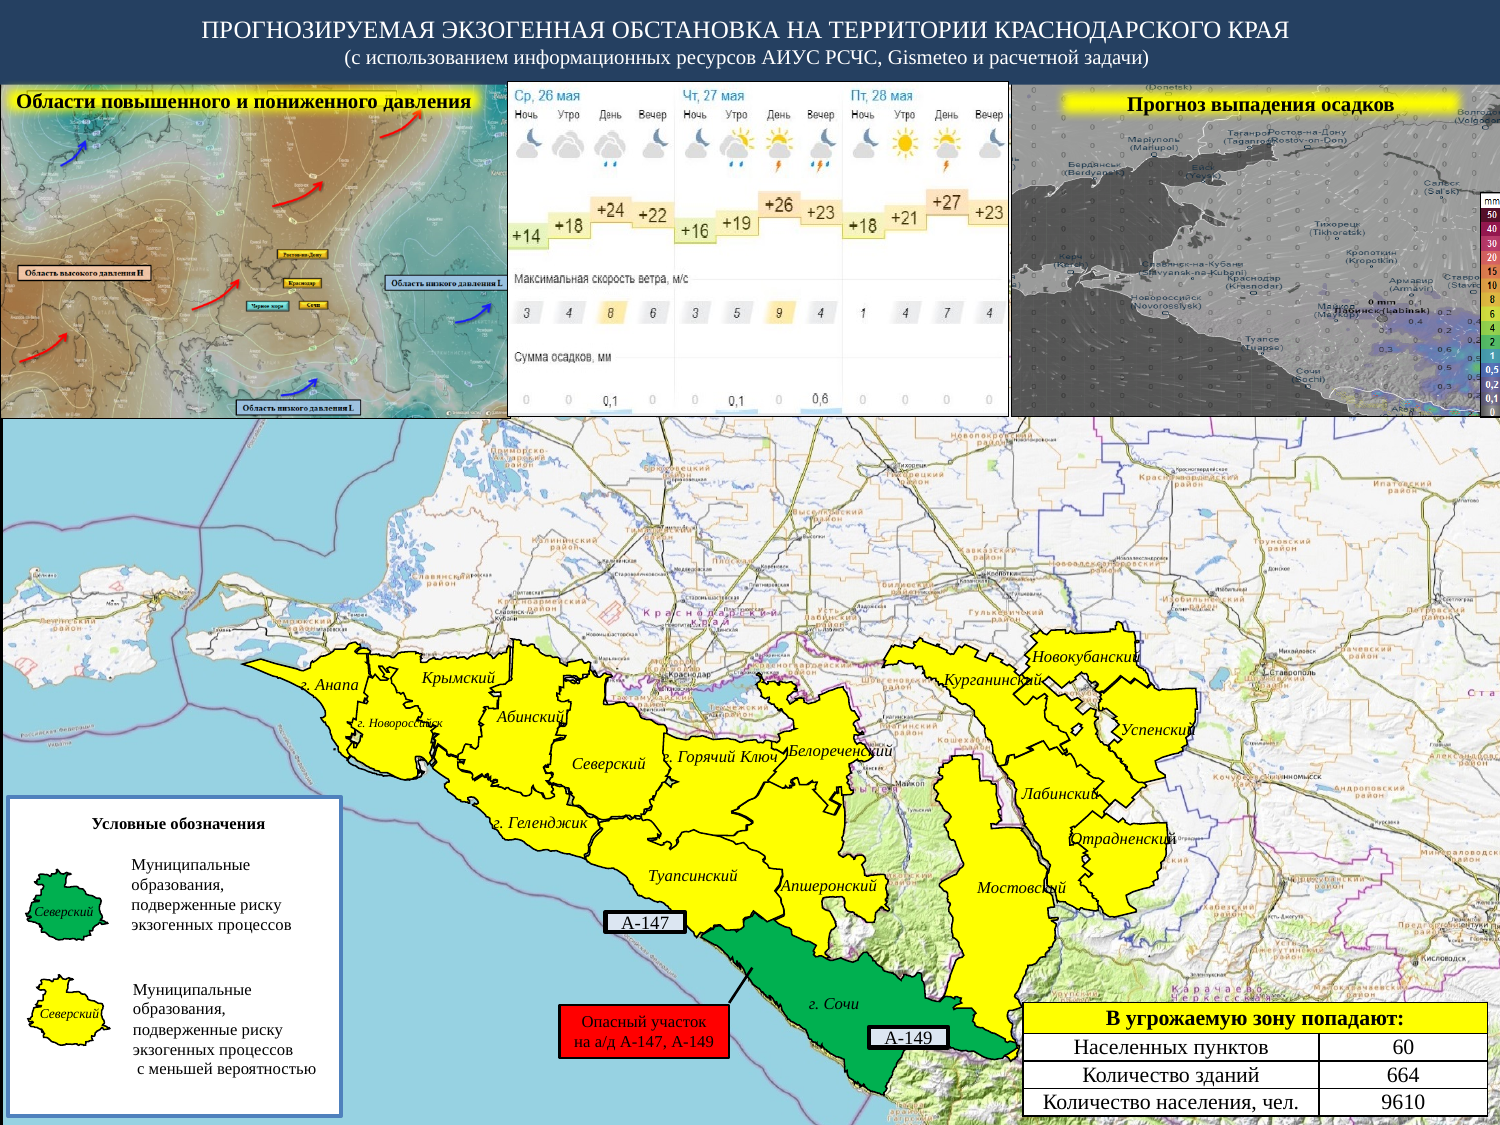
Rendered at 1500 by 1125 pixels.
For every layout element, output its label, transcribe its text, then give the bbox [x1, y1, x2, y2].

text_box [728, 967, 753, 1004]
picture [0, 79, 1500, 1125]
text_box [7, 796, 342, 1117]
text_box ПРОГНОЗИРУЕМАЯ ЭКЗОГЕННАЯ ОБСТАНОВКА НА ТЕРРИТОРИИ КРАСНОДАРСКОГО КРАЯ (с использованием информационных ресурсов АИУС РСЧС, Gismeteo и расчетной задачи) [0, 0, 1500, 79]
